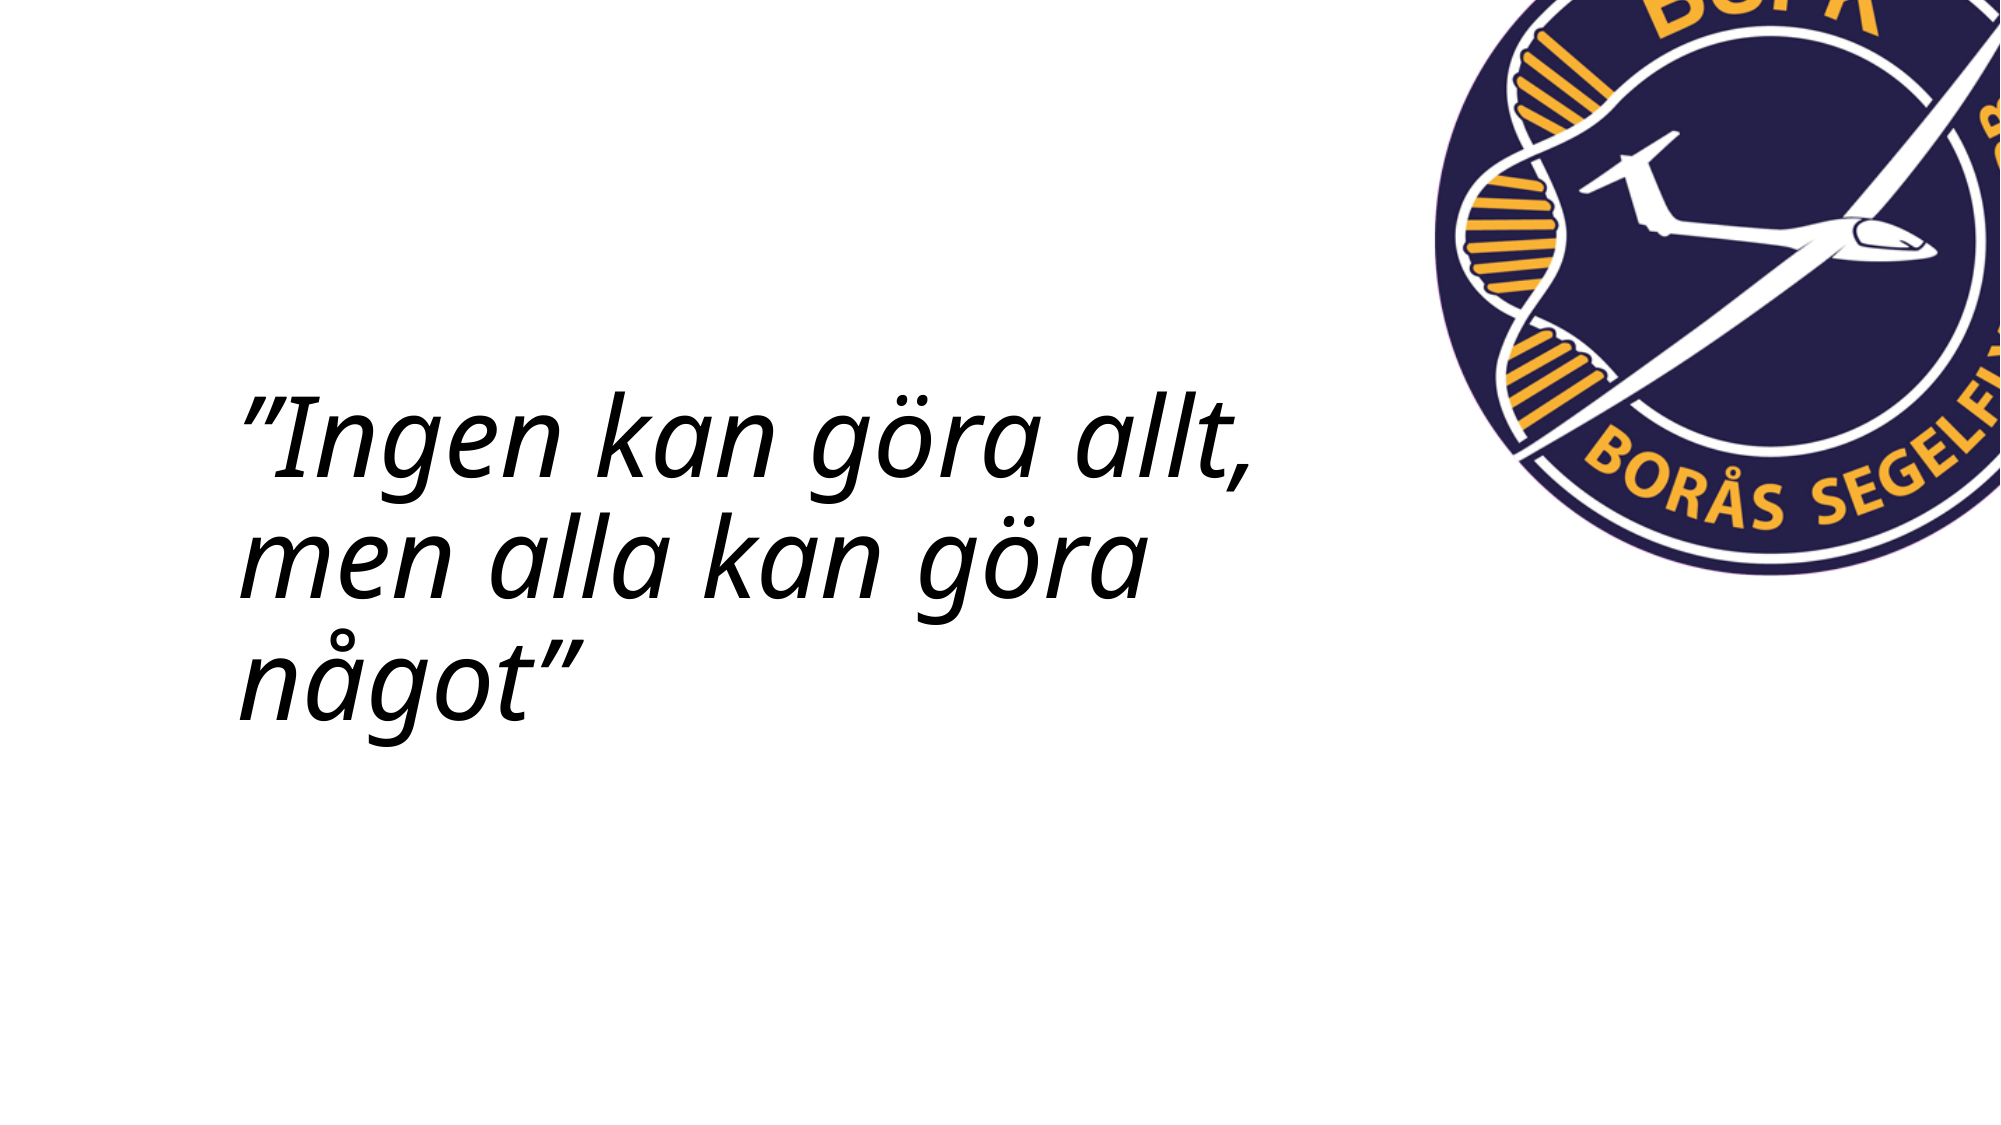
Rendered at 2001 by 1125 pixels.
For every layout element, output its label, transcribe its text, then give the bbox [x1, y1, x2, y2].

picture [1421, 0, 2000, 589]
title ”Ingen kan göra allt, men alla kan göra något” [222, 453, 1422, 672]
